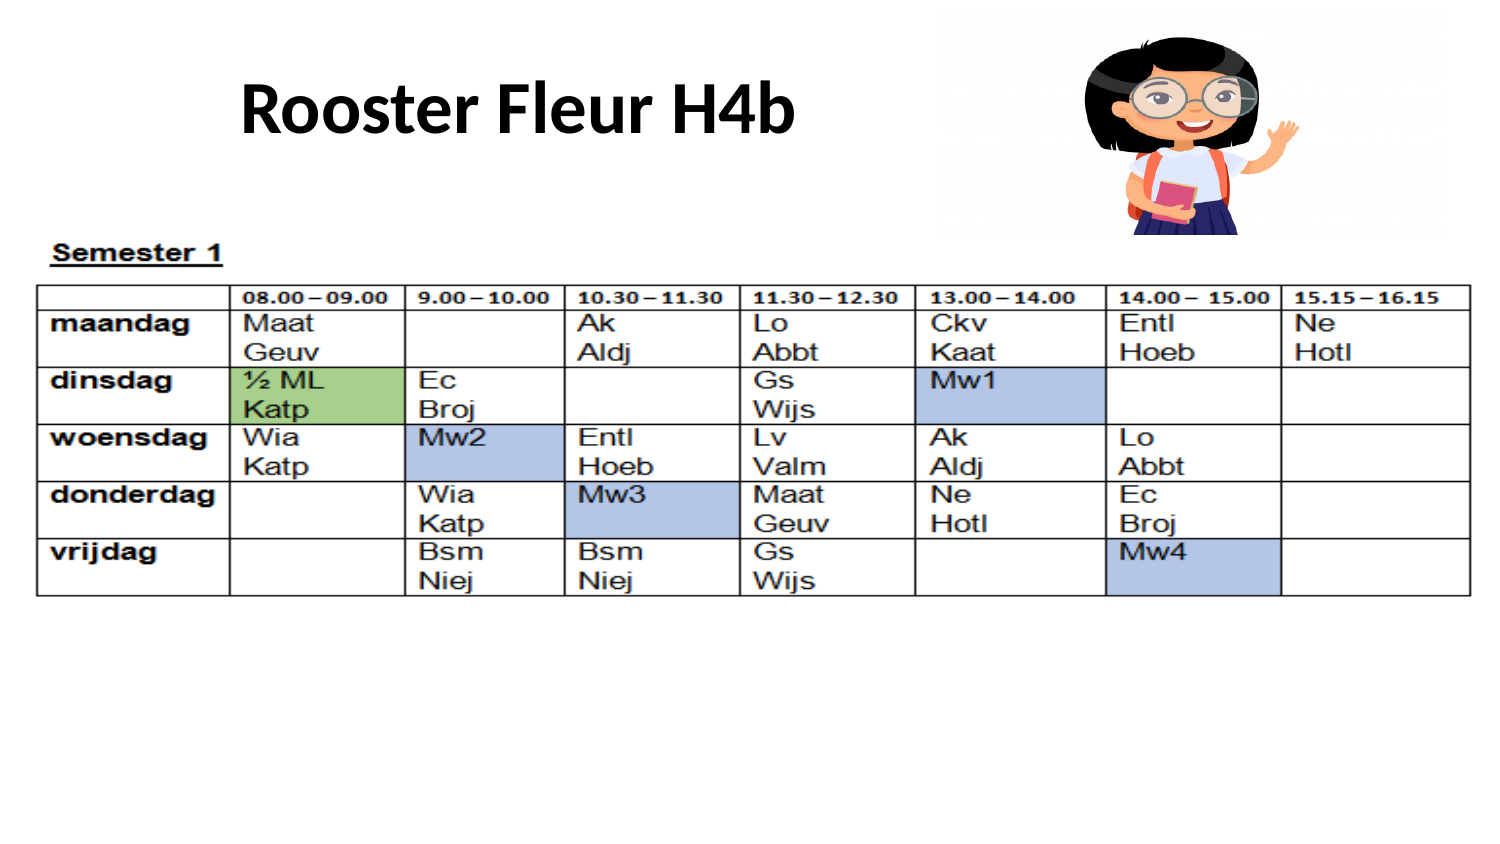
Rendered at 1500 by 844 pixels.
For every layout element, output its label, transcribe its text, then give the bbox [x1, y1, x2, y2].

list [21, 235, 1495, 607]
picture [938, 12, 1445, 235]
title Rooster Fleur H4b [75, 33, 933, 175]
